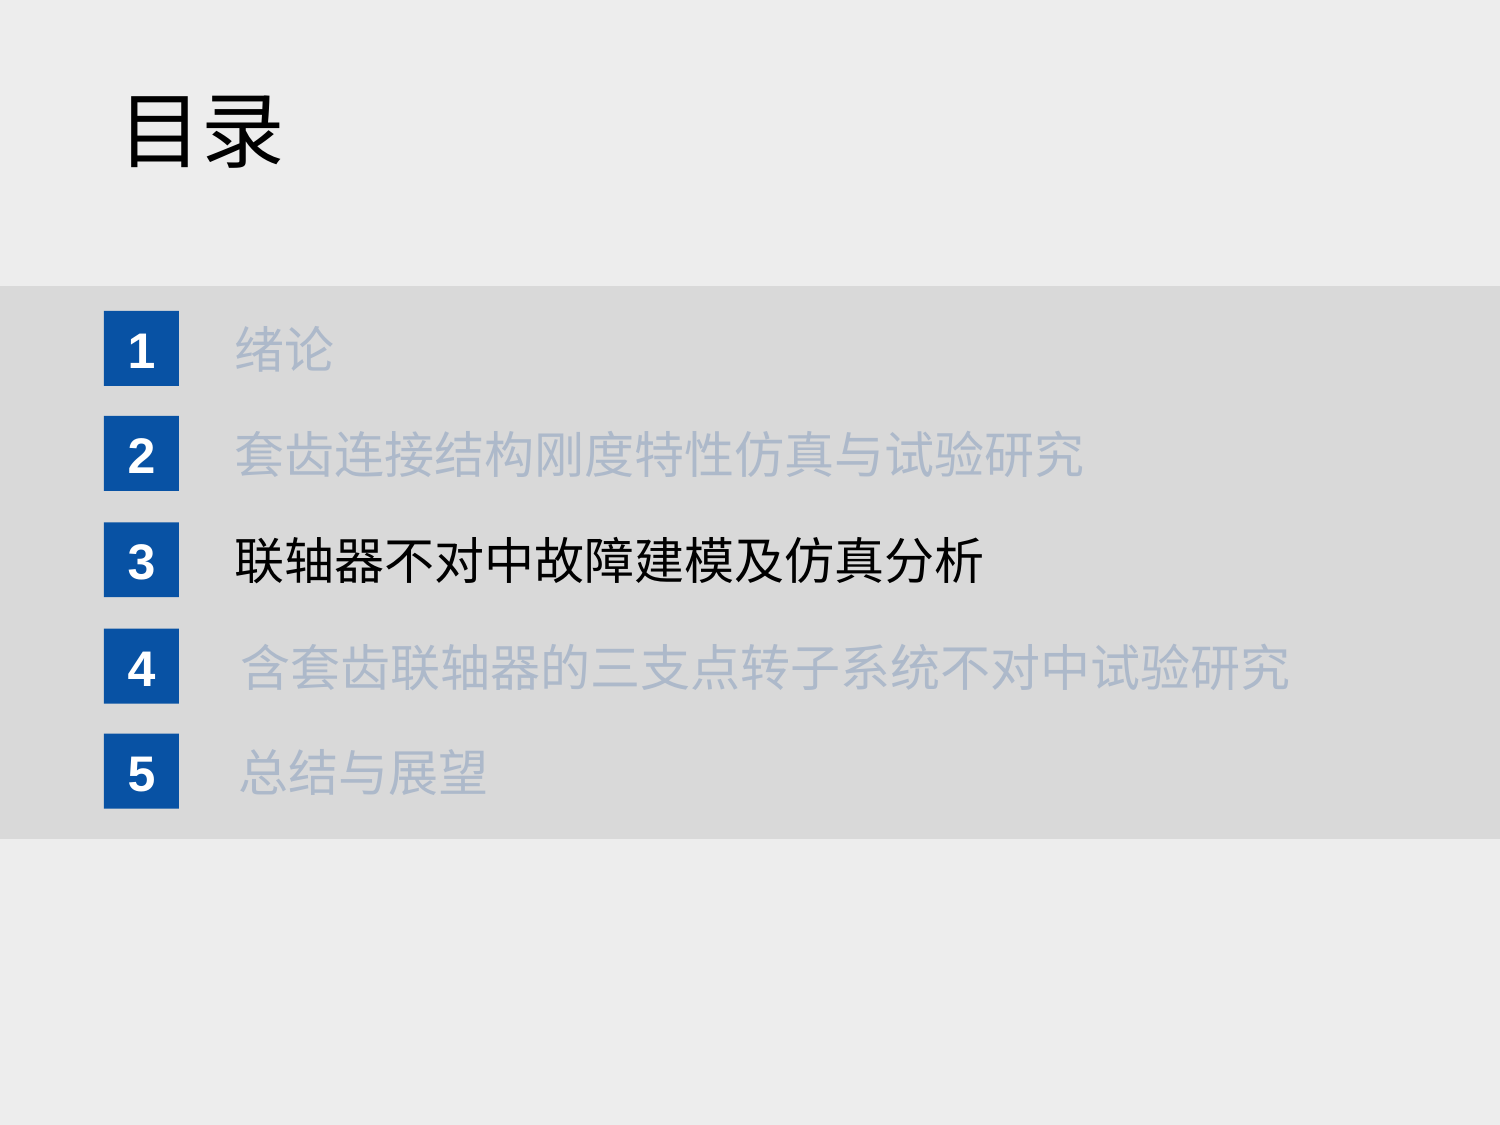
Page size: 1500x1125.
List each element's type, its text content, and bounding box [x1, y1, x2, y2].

text_box 1 [103, 310, 180, 387]
text_box 目录 [103, 70, 662, 186]
text_box 3 [103, 521, 180, 598]
text_box 联轴器不对中故障建模及仿真分析 [220, 522, 1410, 597]
text_box 总结与展望 [223, 733, 504, 809]
text_box 2 [103, 415, 180, 492]
text_box 绪论 [220, 310, 1410, 386]
text_box 含套齿联轴器的三支点转子系统不对中试验研究 [225, 628, 1306, 704]
text_box 5 [103, 733, 180, 810]
text_box 4 [103, 628, 180, 705]
text_box [0, 285, 1500, 840]
text_box 套齿连接结构刚度特性仿真与试验研究 [220, 415, 1410, 491]
